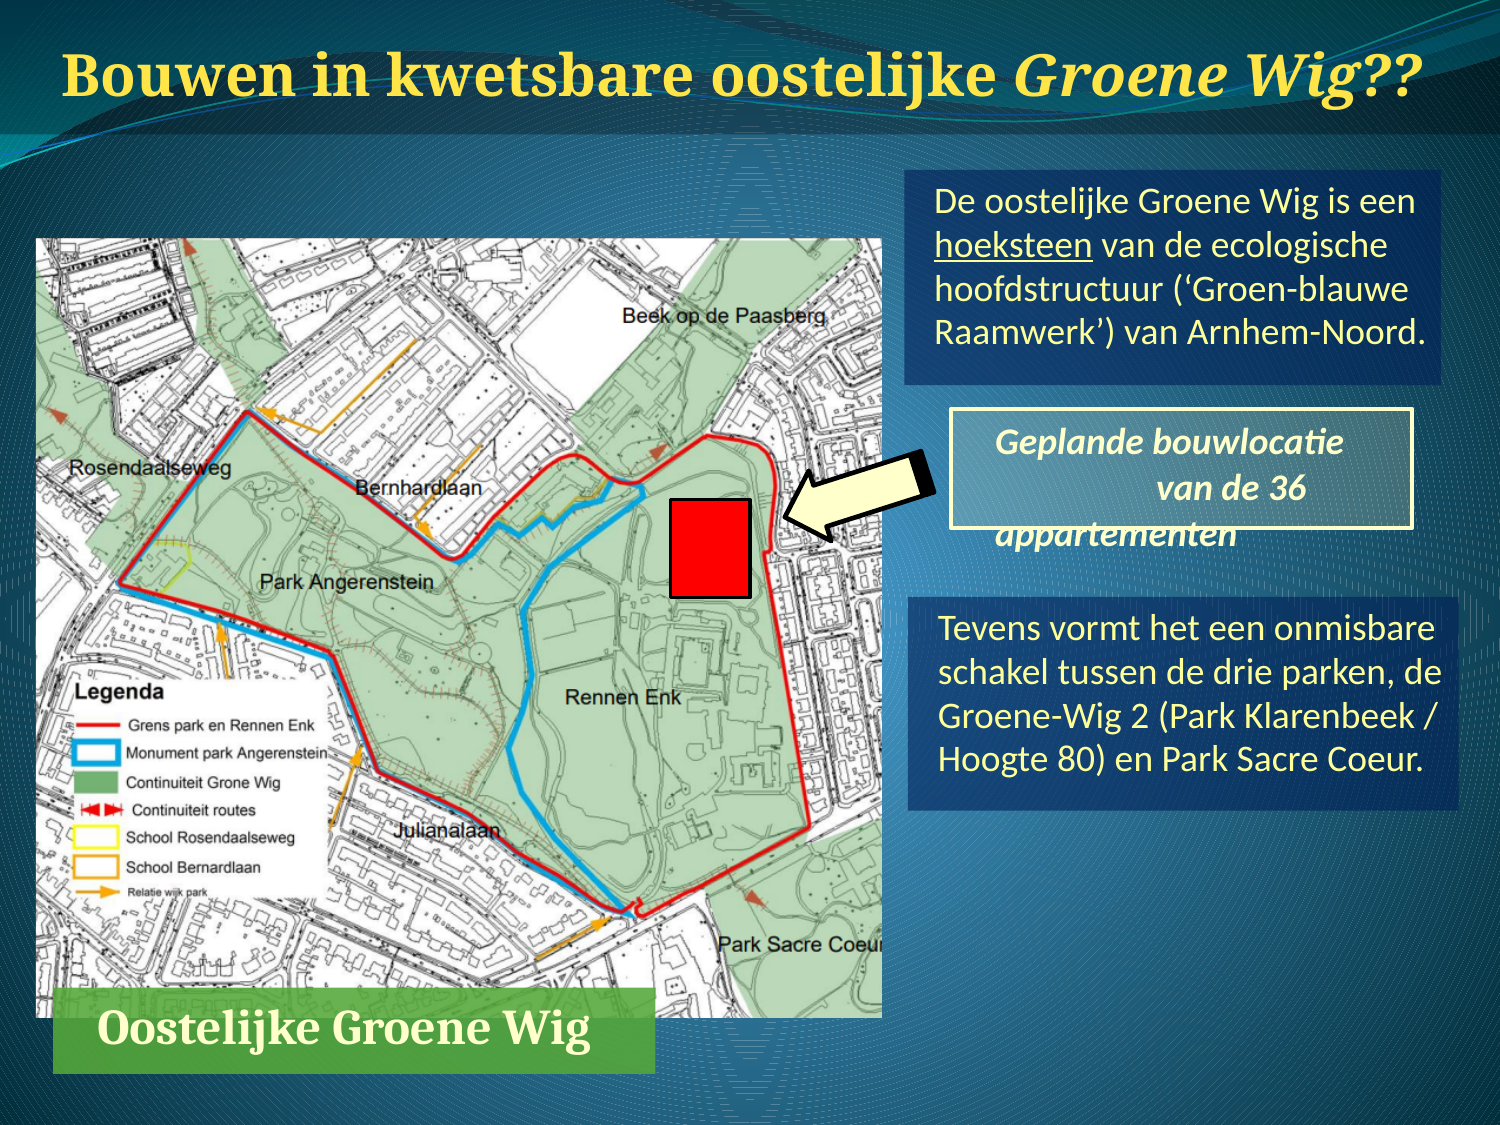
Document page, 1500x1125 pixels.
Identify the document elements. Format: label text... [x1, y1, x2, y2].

picture [35, 238, 883, 1019]
text_box Oostelijke Groene Wig [53, 1025, 656, 1074]
text_box Bouwen in kwetsbare oostelijke Groene Wig?? [0, 0, 1500, 135]
text_box [887, 449, 937, 510]
text_box Tevens vormt het een onmisbare schakel tussen de drie parken, de Groene-Wig 2 (Park Klarenbeek / Hoogte 80) en Park Sacre Coeur. [907, 596, 1459, 811]
text_box De oostelijke Groene Wig is een hoeksteen van de ecologische hoofdstructuur (‘Groen-blauwe Raamwerk’) van Arnhem-Noord. [904, 169, 1441, 386]
text_box Geplande bouwlocatie van de 36 appartementen [950, 408, 1413, 528]
